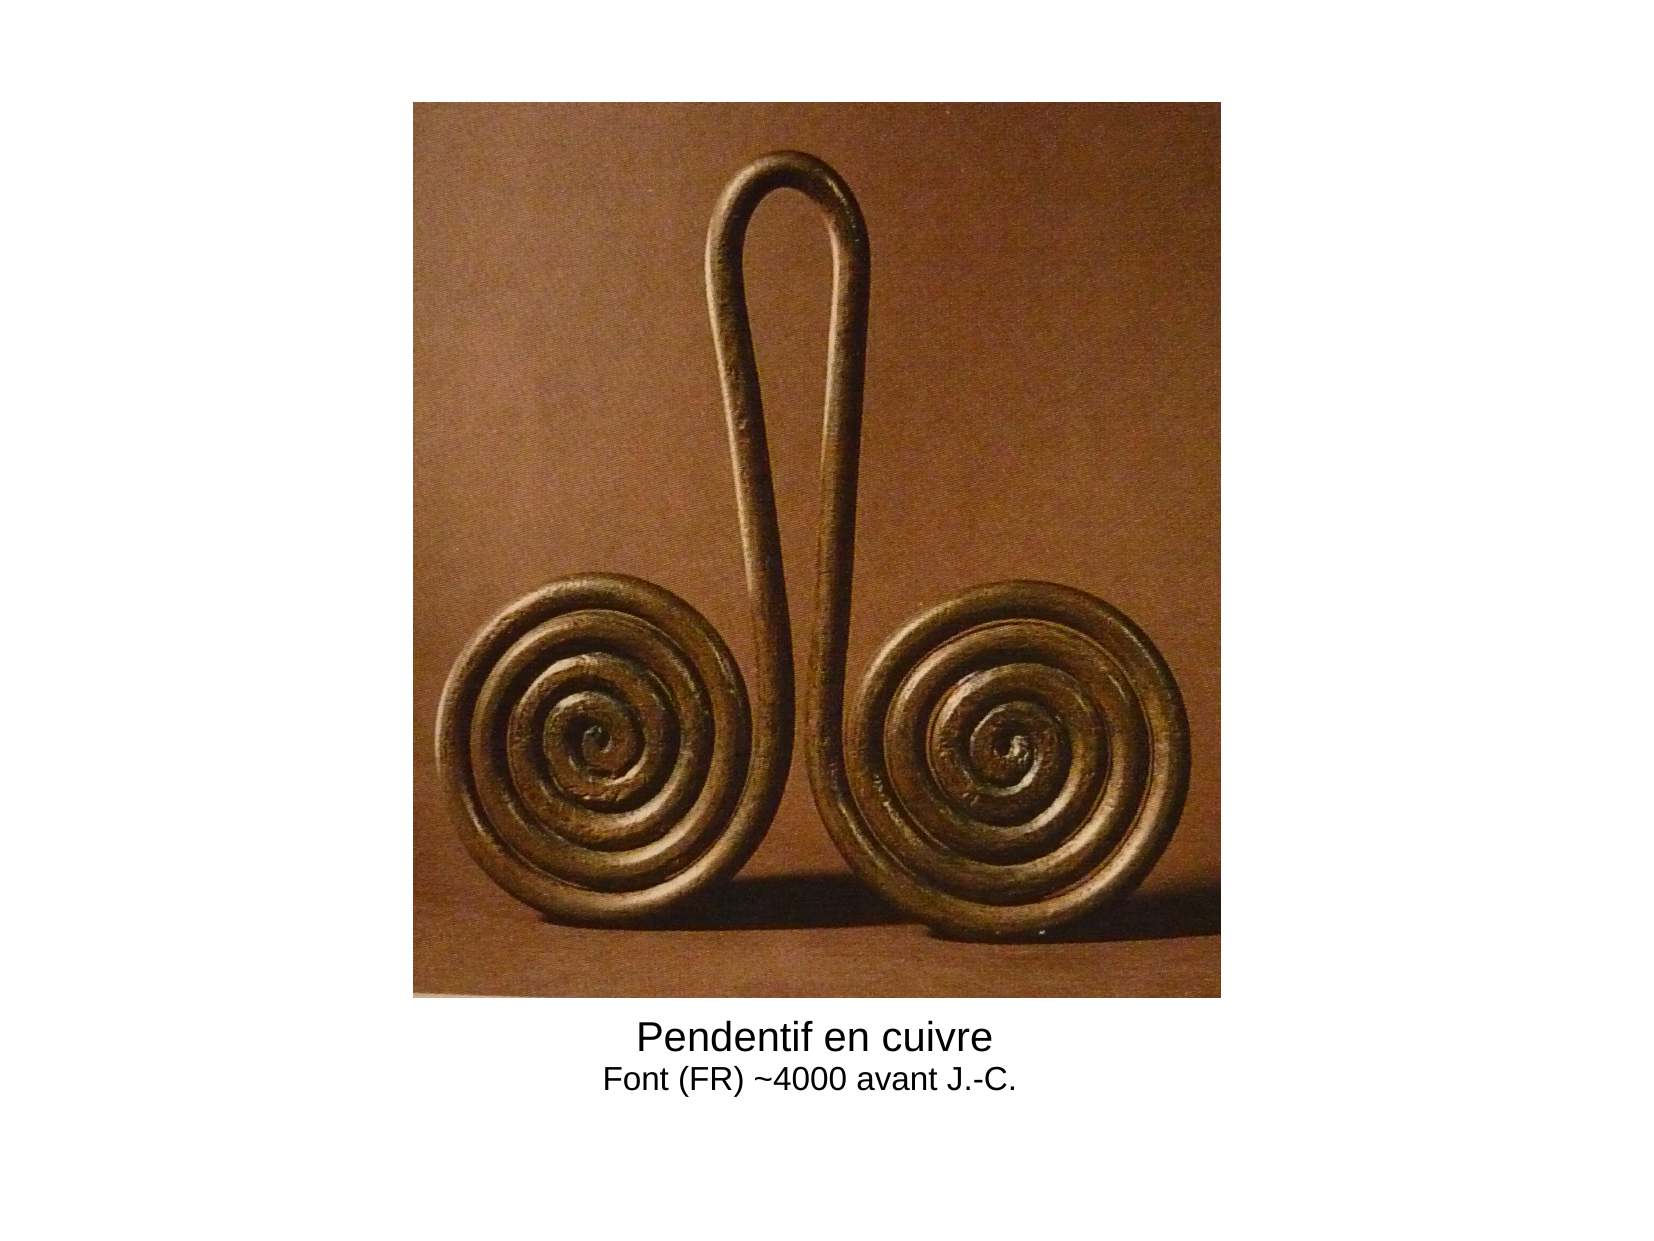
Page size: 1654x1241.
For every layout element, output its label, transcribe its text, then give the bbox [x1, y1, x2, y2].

picture [412, 102, 1221, 999]
title Pendentif en cuivre Font (FR) ~4000 avant J.-C. [448, 1020, 1181, 1164]
